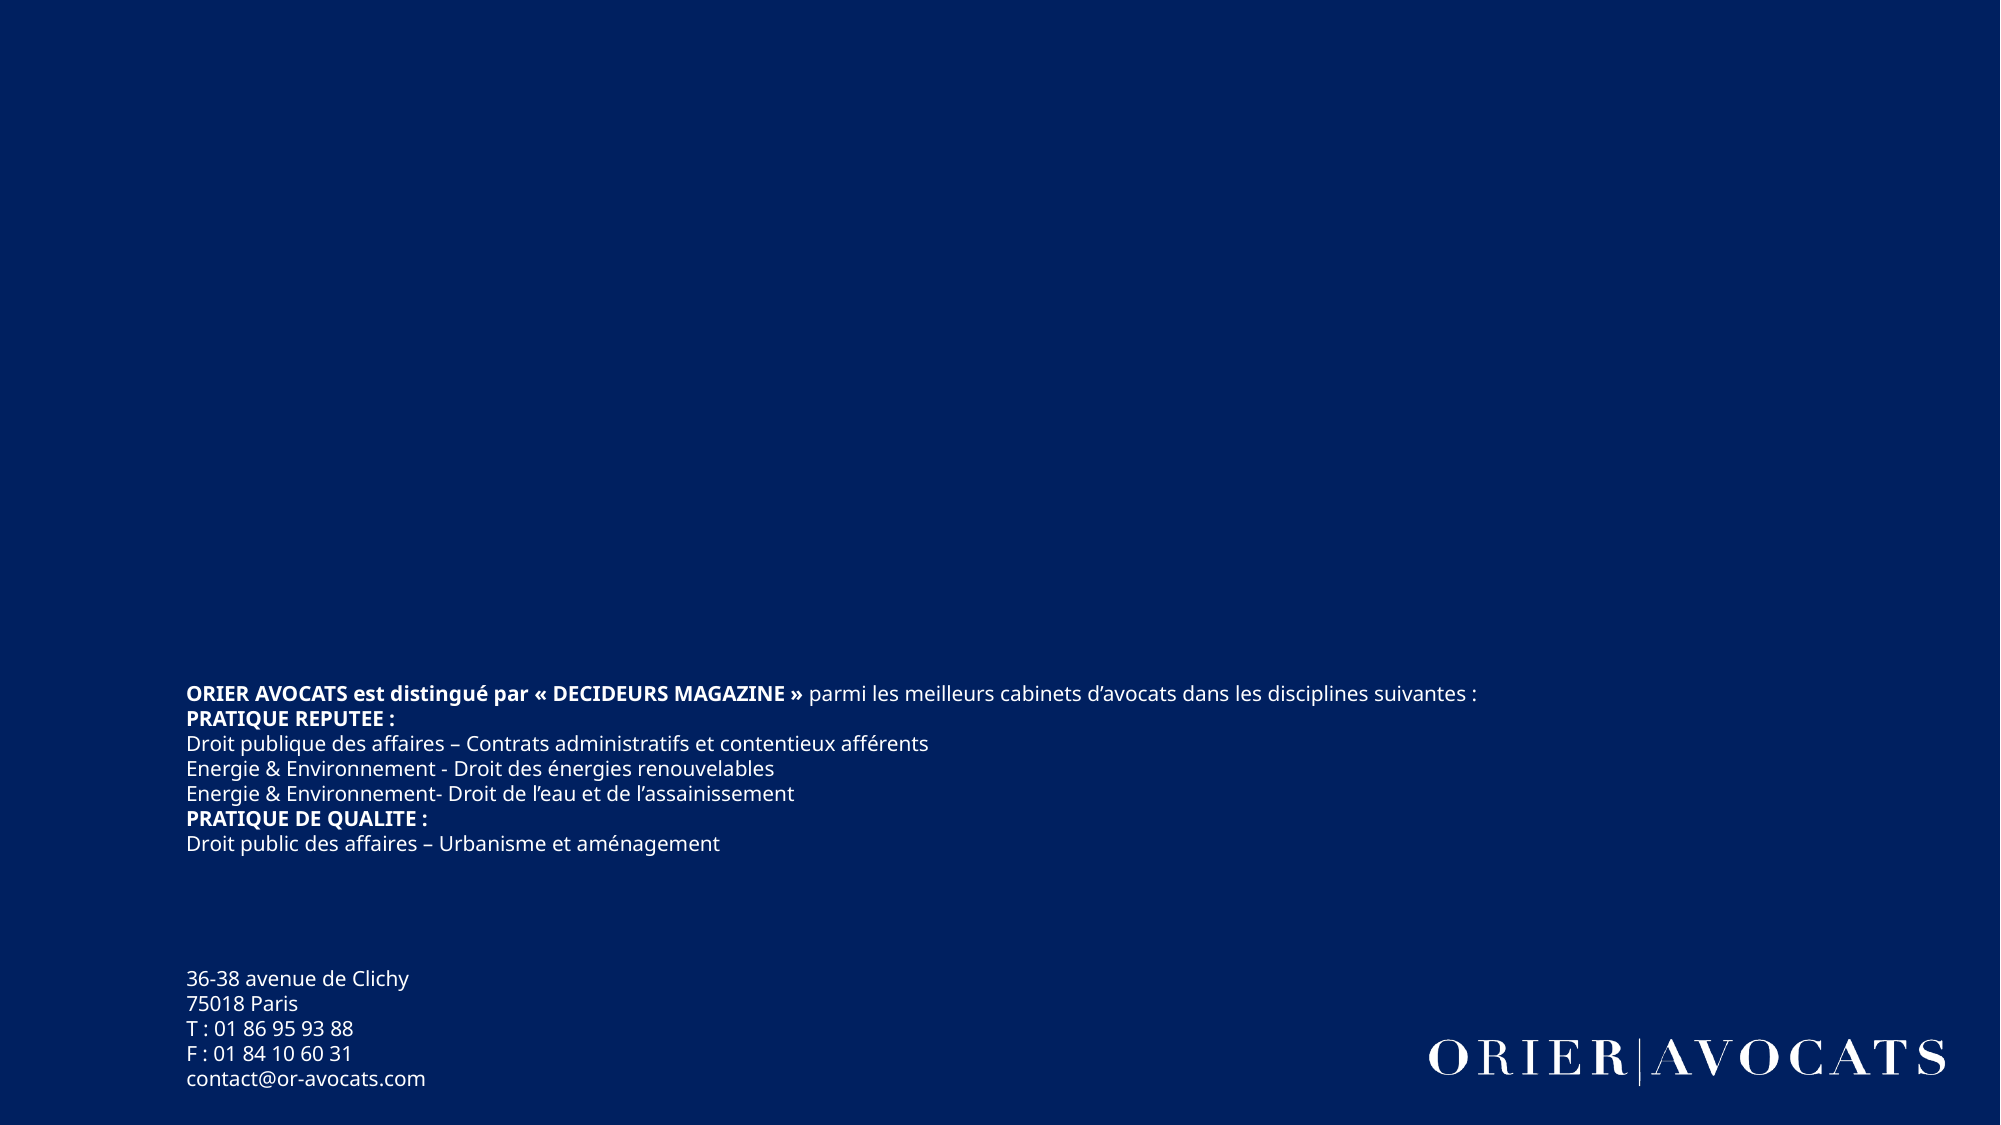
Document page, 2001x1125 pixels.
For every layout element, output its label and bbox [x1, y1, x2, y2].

picture [1420, 1017, 1957, 1099]
